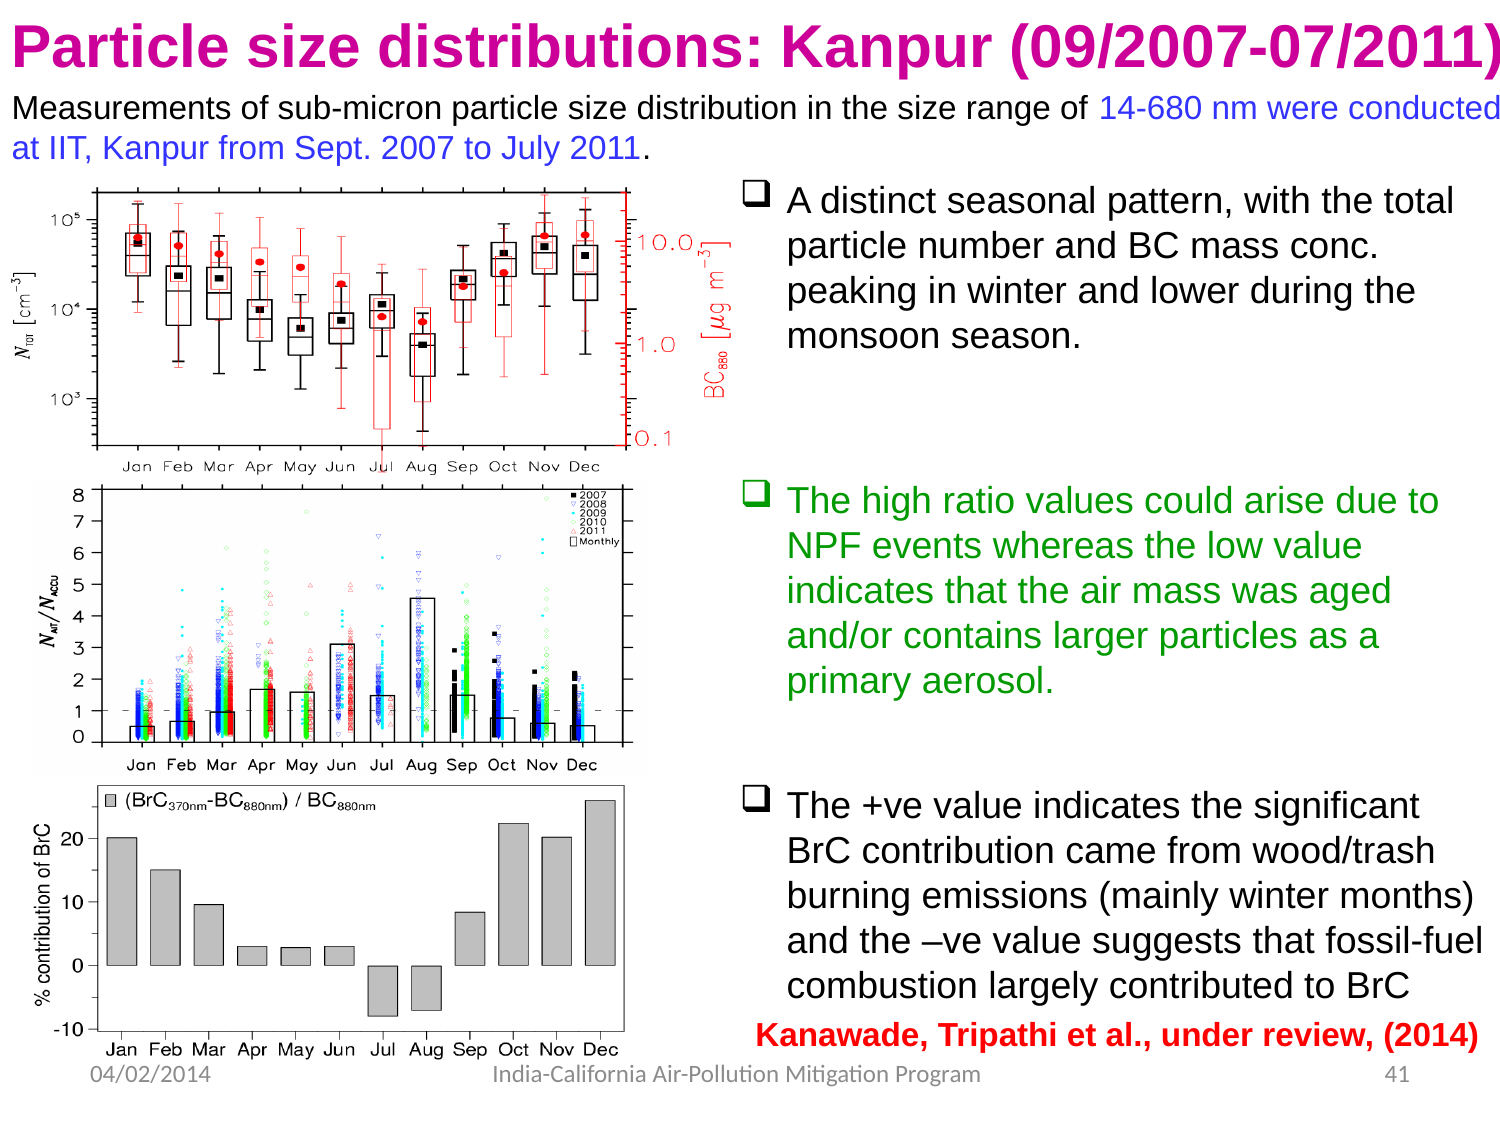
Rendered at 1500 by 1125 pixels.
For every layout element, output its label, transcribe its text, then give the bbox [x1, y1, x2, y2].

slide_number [75, 1072, 425, 1103]
text_box Kanawade, Tripathi et al., under review, (2014) [740, 1006, 1500, 1061]
text_box A distinct seasonal pattern, with the total particle number and BC mass conc. peaking in winter and lower during the monsoon season. The high ratio values could arise due to NPF events whereas the low value indicates that the air mass was aged and/or contains larger particles as a primary aerosol. The +ve value indicates the significant BrC contribution came from wood/trash burning emissions (mainly winter months) and the –ve value suggests that fossil-fuel combustion largely contributed to BrC [725, 168, 1500, 1014]
picture [0, 184, 741, 1063]
text_box Measurements of sub-micron particle size distribution in the size range of 14-680 nm were conducted at IIT, Kanpur from Sept. 2007 to July 2011. [0, 79, 1500, 174]
text_box Particle size distributions: Kanpur (09/2007-07/2011) [0, 0, 1500, 79]
footer India-California Air-Pollution Mitigation Program [437, 1042, 1038, 1103]
slide_number 41 [1074, 1061, 1425, 1103]
